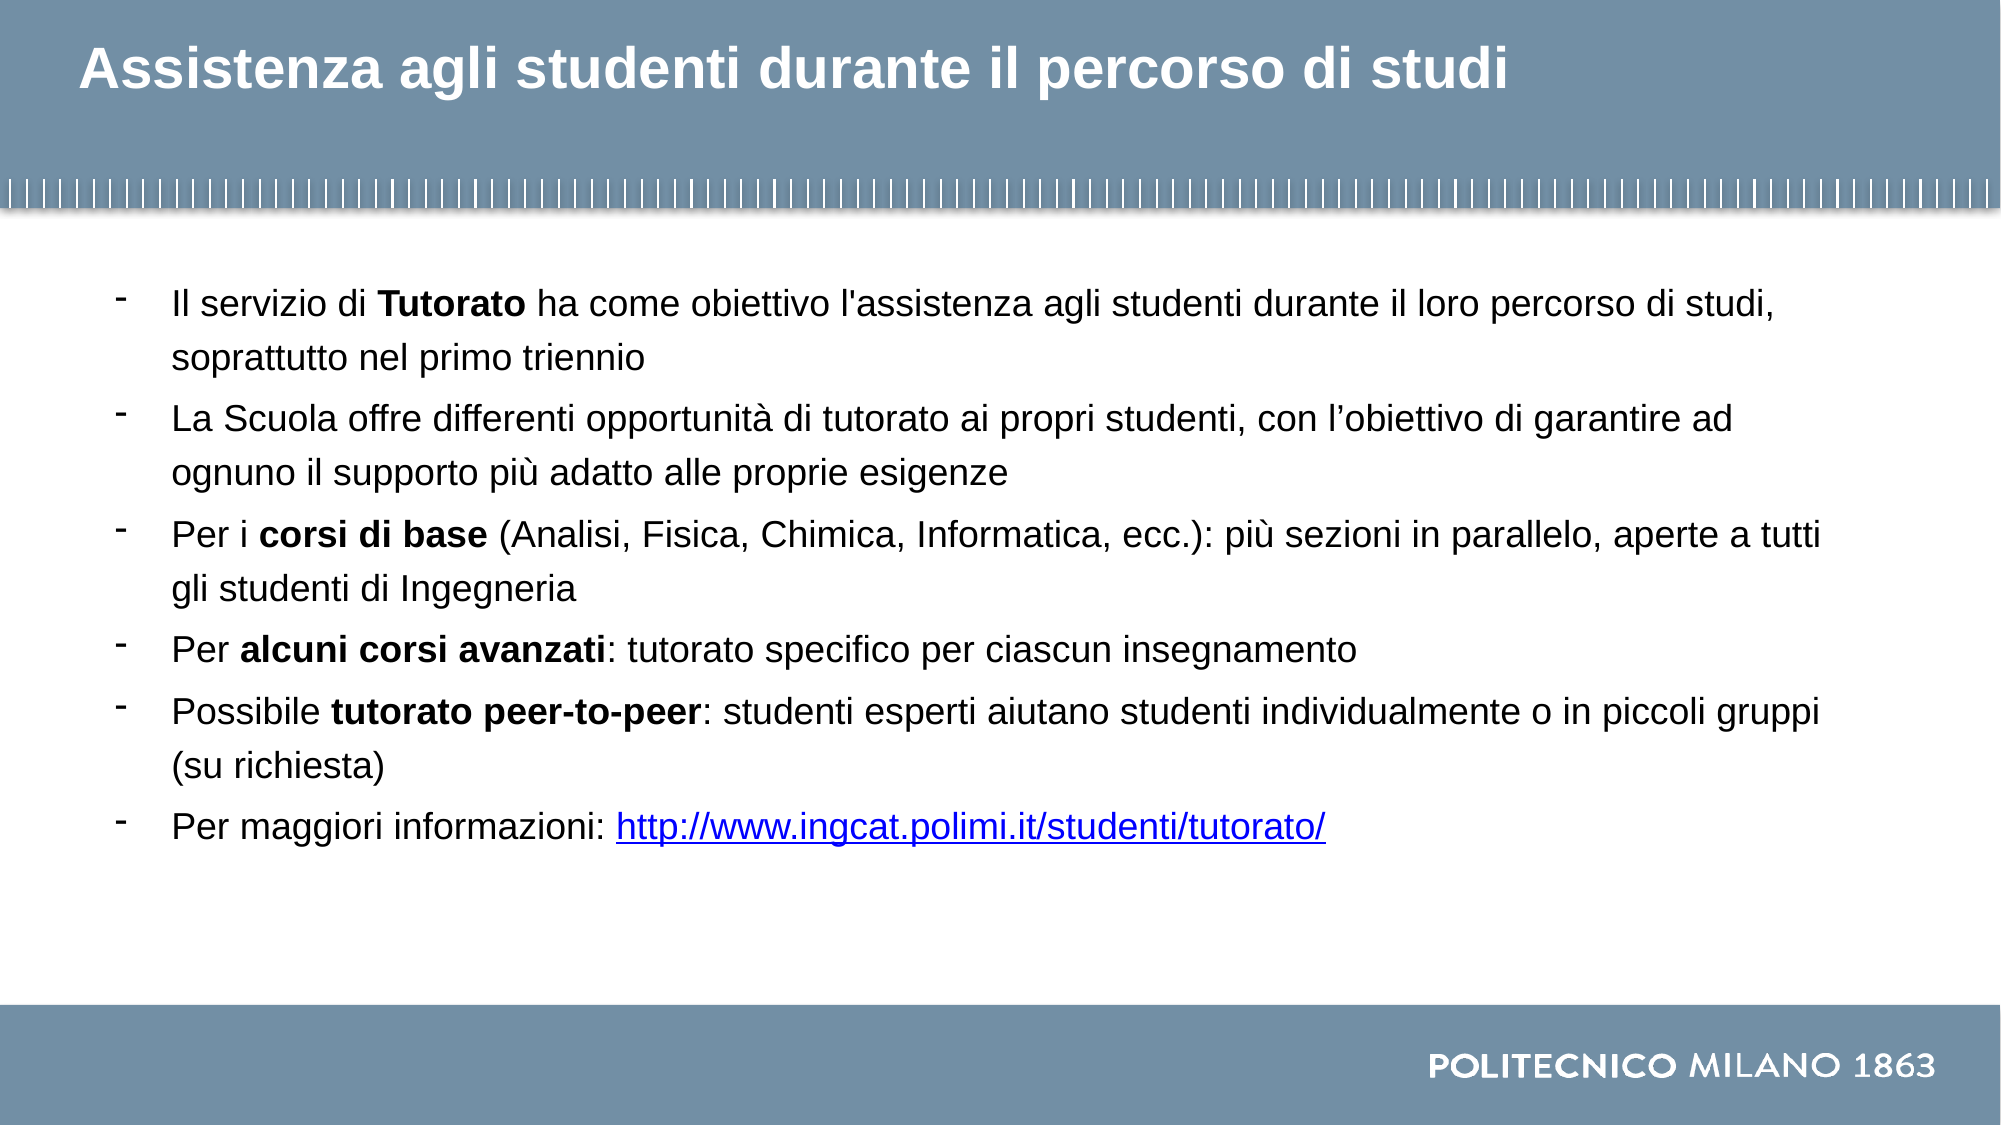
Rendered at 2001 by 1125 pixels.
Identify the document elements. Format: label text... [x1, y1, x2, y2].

picture [1422, 1041, 1942, 1089]
title Assistenza agli studenti durante il percorso di studi [63, 22, 1940, 161]
list Il servizio di Tutorato ha come obiettivo l'assistenza agli studenti durante il loro percorso di studi, soprattutto nel primo triennio La Scuola offre differenti opportunità di tutorato ai propri studenti, con l’obiettivo di garantire ad ognuno il supporto più adatto alle proprie esigenze Per i corsi di base (Analisi, Fisica, Chimica, Informatica, ecc.): più sezioni in parallelo, aperte a tutti gli studenti di Ingegneria Per alcuni corsi avanzati: tutorato specifico per ciascun insegnamento Possibile tutorato peer-to-peer: studenti esperti aiutano studenti individualmente o in piccoli gruppi (su richiesta) Per maggiori informazioni: http://www.ingcat.polimi.it/studenti/tutorato/ [99, 262, 1881, 1005]
